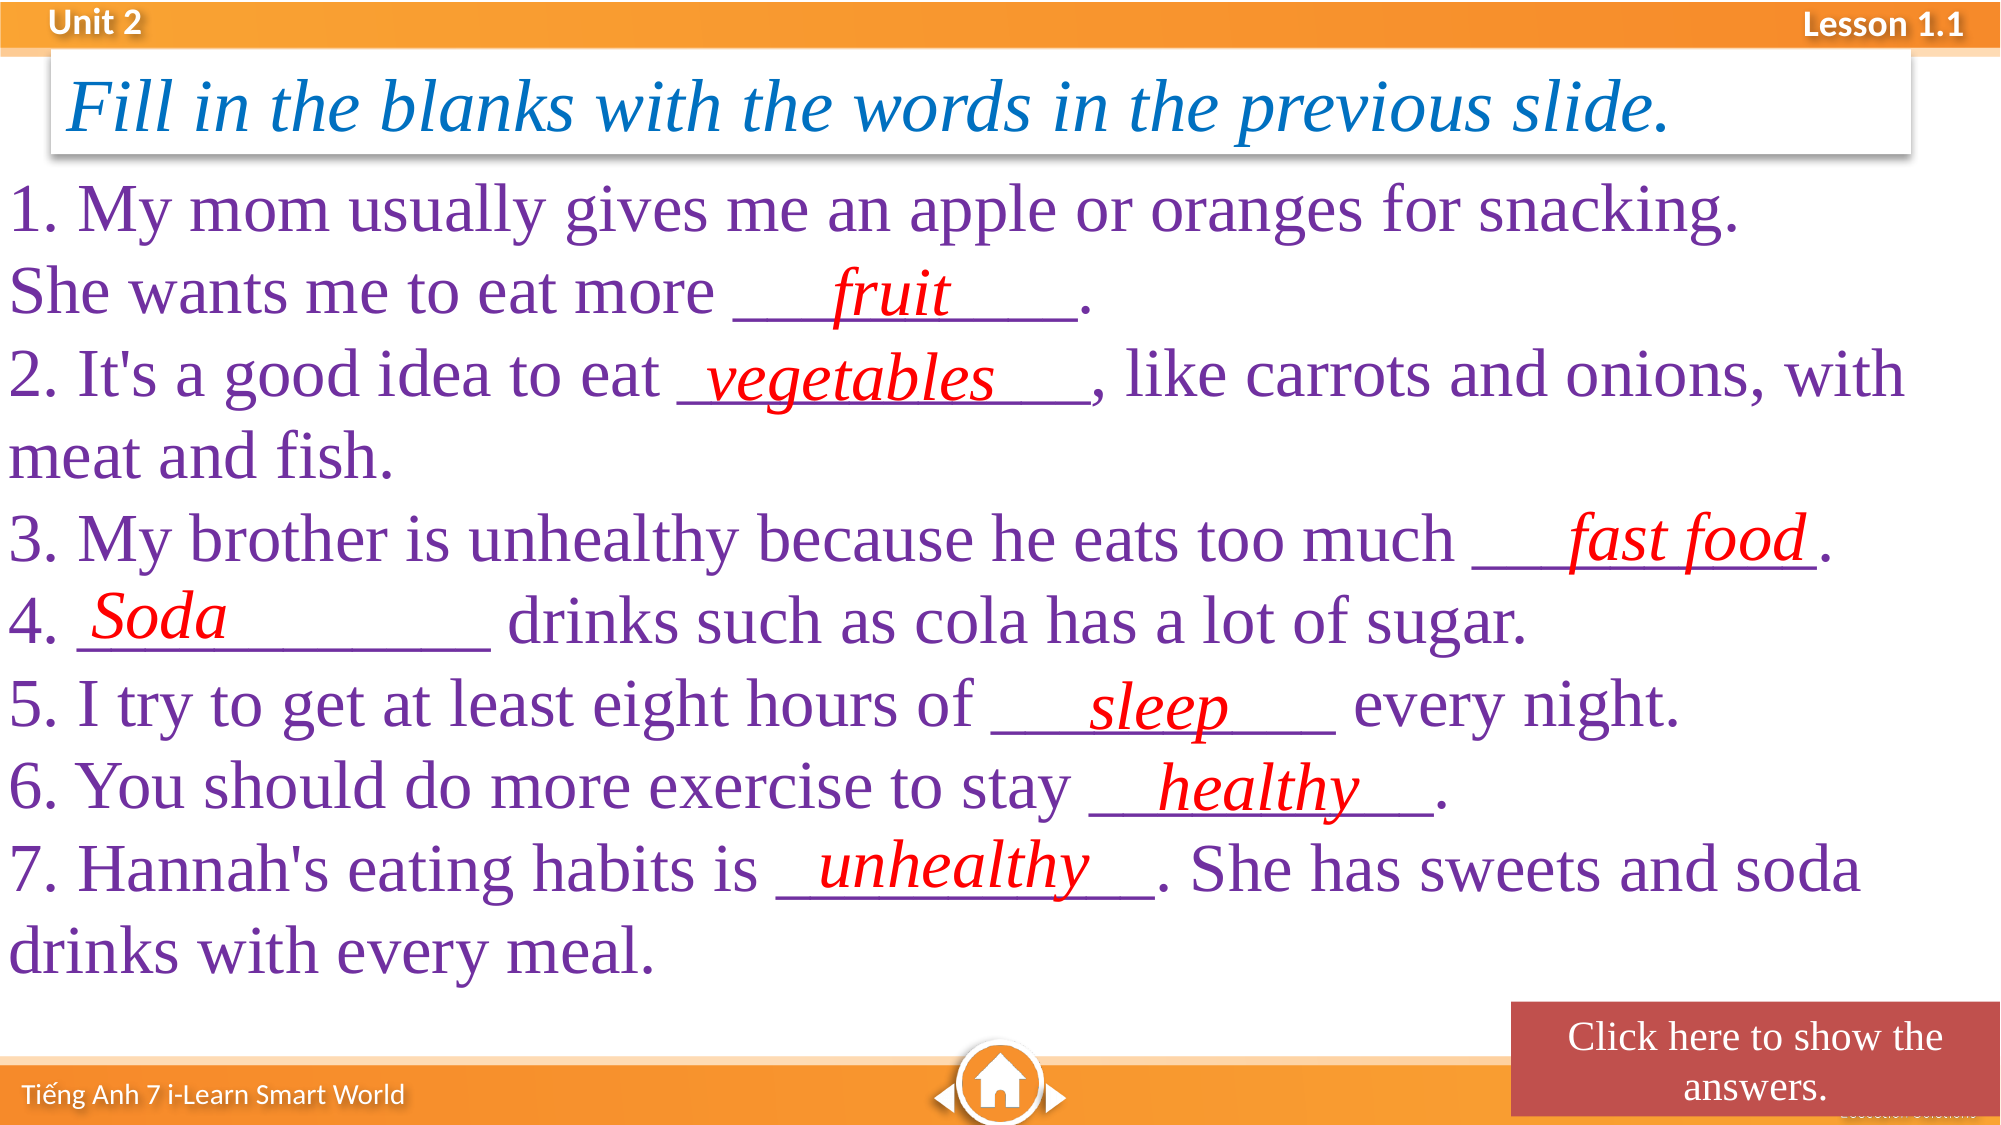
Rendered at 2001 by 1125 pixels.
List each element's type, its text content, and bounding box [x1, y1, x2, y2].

text_box Fill in the blanks with the words in the previous slide. [51, 49, 1911, 155]
text_box 1. My mom usually gives me an apple or oranges for snacking. She wants me to eat more __________. 2. It's a good idea to eat ____________, like carrots and onions, with meat and fish. 3. My brother is unhealthy because he eats too much __________. 4. ____________ drinks such as cola has a lot of sugar. 5. I try to get at least eight hours of __________ every night. 6. You should do more exercise to stay __________. 7. Hannah's eating habits is ___________. She has sweets and soda drinks with every meal. [0, 155, 2000, 995]
text_box healthy [1142, 734, 1406, 832]
text_box sleep [1074, 653, 1295, 751]
text_box Click here to show the answers. [1511, 1001, 2000, 1117]
text_box Soda [76, 562, 426, 660]
text_box vegetables [691, 324, 1075, 422]
text_box fruit [817, 239, 1000, 324]
text_box fast food [1553, 484, 1843, 582]
text_box unhealthy [803, 811, 1159, 909]
picture [0, 2, 2001, 1125]
